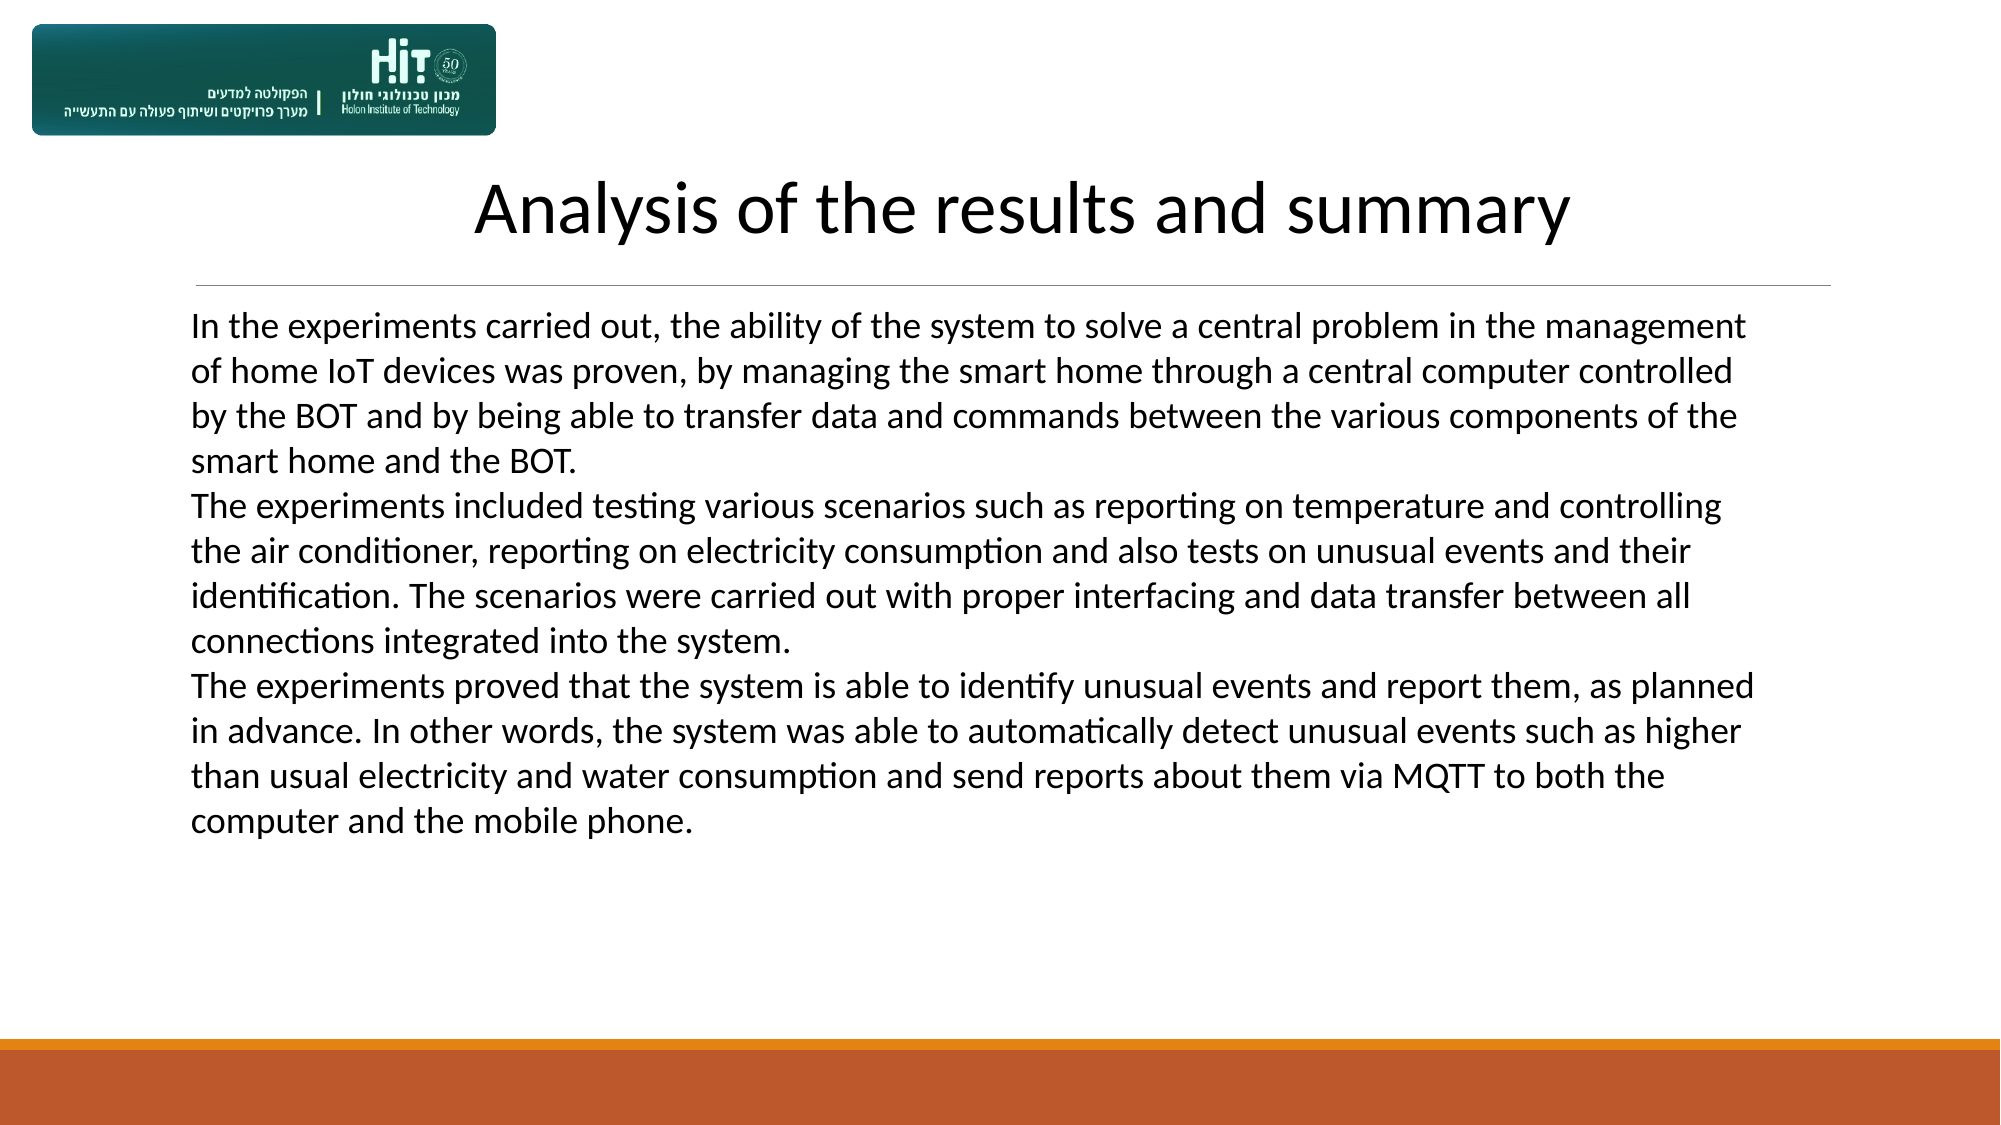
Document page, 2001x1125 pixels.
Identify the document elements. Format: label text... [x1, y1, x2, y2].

picture [0, 0, 529, 167]
text_box In the experiments carried out, the ability of the system to solve a central problem in the management of home IoT devices was proven, by managing the smart home through a central computer controlled by the BOT and by being able to transfer data and commands between the various components of the smart home and the BOT. The experiments included testing various scenarios such as reporting on temperature and controlling the air conditioner, reporting on electricity consumption and also tests on unusual events and their identification. The scenarios were carried out with proper interfacing and data transfer between all connections integrated into the system. The experiments proved that the system is able to identify unusual events and report them, as planned in advance. In other words, the system was able to automatically detect unusual events such as higher than usual electricity and water consumption and send reports about them via MQTT to both the computer and the mobile phone. [176, 293, 1791, 849]
text_box Analysis of the results and summary [389, 150, 1657, 256]
